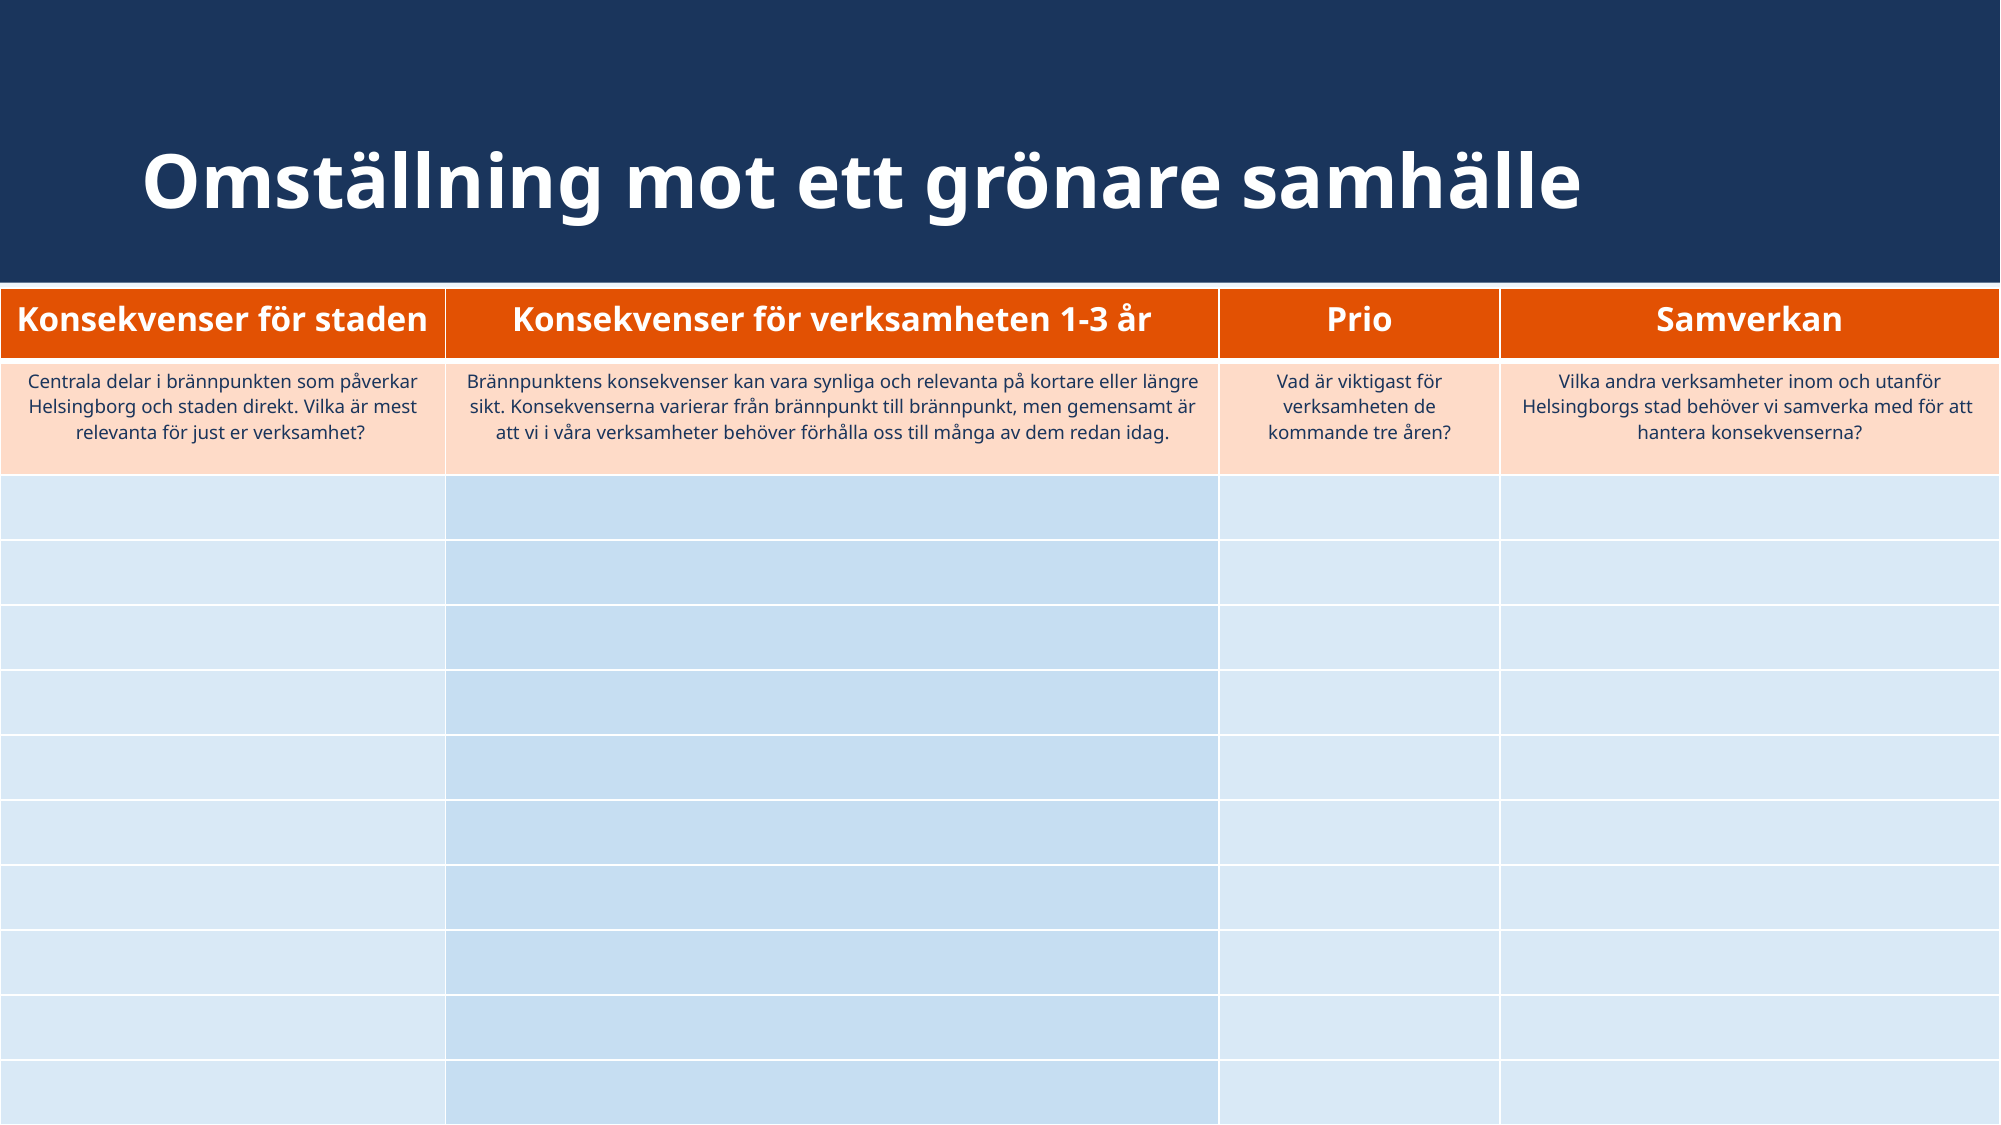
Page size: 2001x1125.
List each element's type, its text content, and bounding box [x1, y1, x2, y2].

table_cell [446, 1061, 1218, 1124]
table_cell [1, 1061, 445, 1124]
table_cell Vilka andra verksamheter inom och utanför Helsingborgs stad behöver vi samverka med för att hantera konsekvenserna? [1501, 364, 1999, 474]
table_cell [1501, 671, 1999, 734]
table_header Konsekvenser för verksamheten 1-3 år [446, 289, 1218, 358]
table_cell [1501, 801, 1999, 864]
table_cell [1, 996, 445, 1059]
table_cell [446, 931, 1218, 994]
table_cell [1220, 931, 1499, 994]
table_cell [1501, 541, 1999, 604]
table_cell [1501, 996, 1999, 1059]
table_cell [1, 801, 445, 864]
table_header Samverkan [1501, 289, 1999, 358]
table_cell [1501, 1061, 1999, 1124]
table_cell [1501, 606, 1999, 669]
table_cell [446, 606, 1218, 669]
table_cell [446, 801, 1218, 864]
table_cell [1220, 671, 1499, 734]
table_cell [1220, 866, 1499, 929]
table_cell [1501, 931, 1999, 994]
table_cell [1220, 736, 1499, 799]
table_header Konsekvenser för staden [1, 289, 445, 358]
table_cell [1, 476, 445, 539]
table_cell [1501, 736, 1999, 799]
table_cell [1220, 606, 1499, 669]
table_cell [1, 736, 445, 799]
table_cell [1220, 996, 1499, 1059]
table_cell [1, 866, 445, 929]
table_cell [1, 671, 445, 734]
table_cell [1, 606, 445, 669]
table_cell [1220, 541, 1499, 604]
table_header Prio [1220, 289, 1499, 358]
table_cell [446, 866, 1218, 929]
table_cell [1501, 866, 1999, 929]
table_cell [1, 541, 445, 604]
title Omställning mot ett grönare samhälle [141, 36, 1642, 225]
table_cell [446, 996, 1218, 1059]
table_cell [446, 541, 1218, 604]
table_cell [1220, 801, 1499, 864]
table_cell Brännpunktens konsekvenser kan vara synliga och relevanta på kortare eller längre sikt. Konsekvenserna varierar från brännpunkt till brännpunkt, men gemensamt är att vi i våra verksamheter behöver förhålla oss till många av dem redan idag. [446, 364, 1218, 474]
table_cell [1, 931, 445, 994]
table_cell [446, 476, 1218, 539]
table_cell [1220, 476, 1499, 539]
table_cell Vad är viktigast för verksamheten de kommande tre åren? [1220, 364, 1499, 474]
table_cell [446, 736, 1218, 799]
table_cell Centrala delar i brännpunkten som påverkar Helsingborg och staden direkt. Vilka är mest relevanta för just er verksamhet? [1, 364, 445, 474]
table_cell [1220, 1061, 1499, 1124]
table_cell [1501, 476, 1999, 539]
table_cell [446, 671, 1218, 734]
